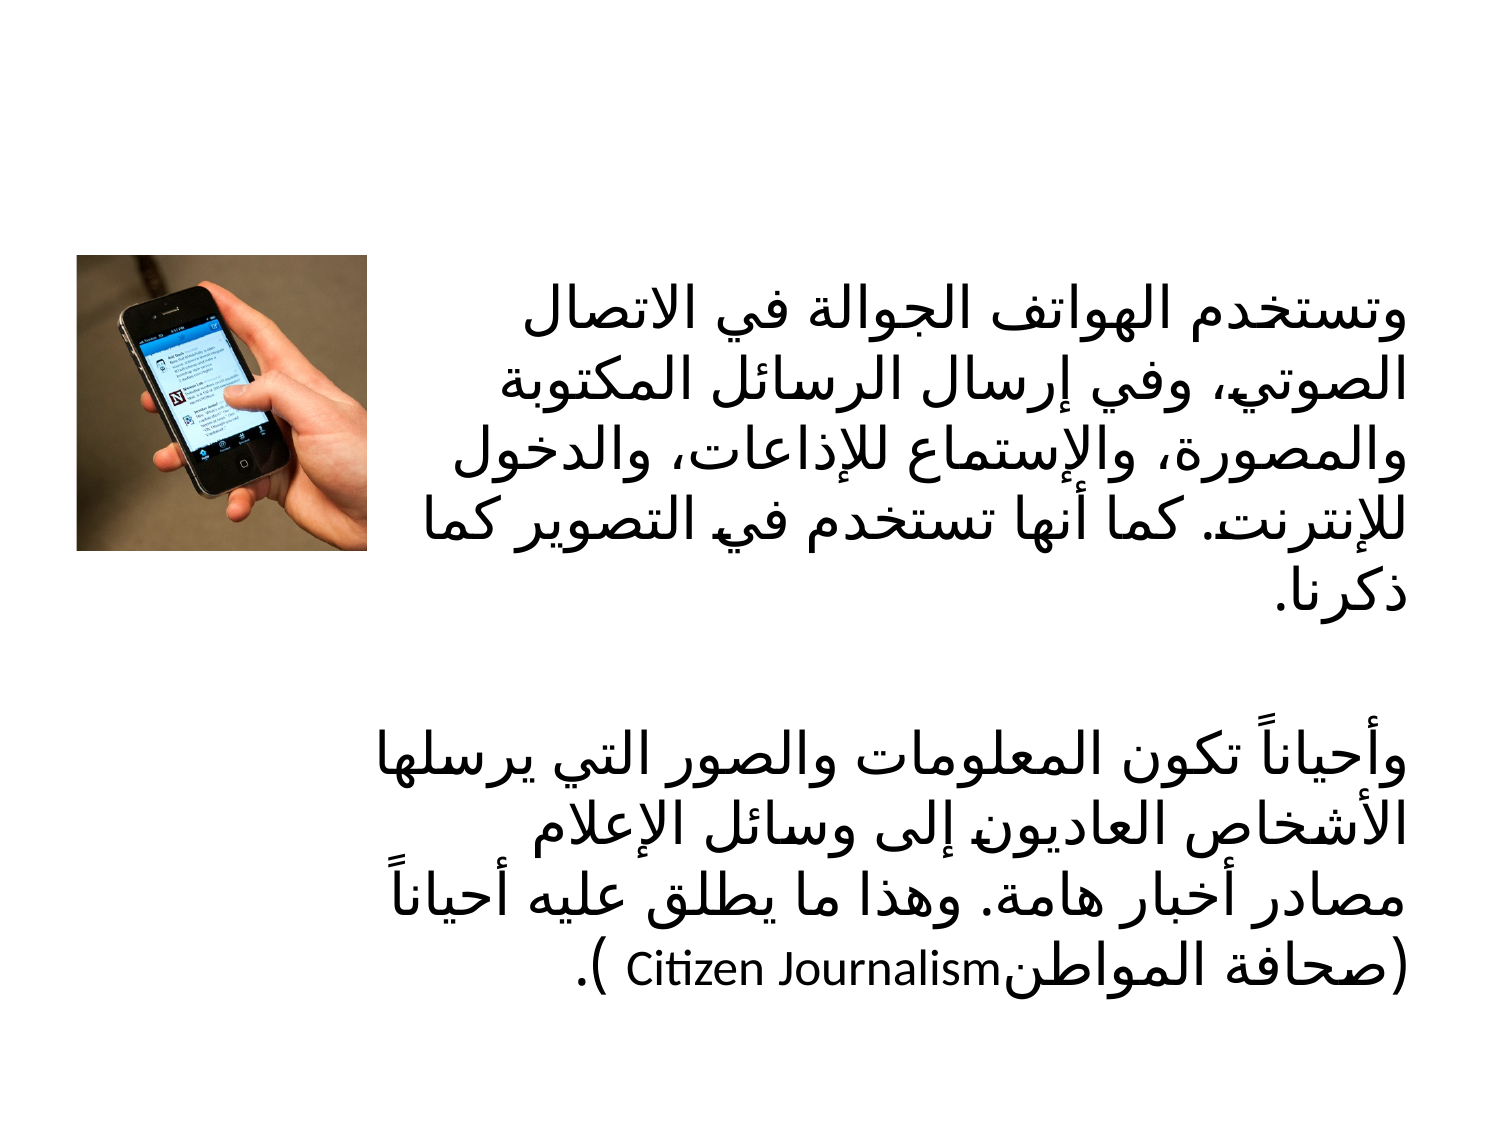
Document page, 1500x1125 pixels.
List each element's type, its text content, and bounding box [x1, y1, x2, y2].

list وتستخدم الهواتف الجوالة في الاتصال الصوتي، وفي إرسال الرسائل المكتوبة والمصورة، والإستماع للإذاعات، والدخول للإنترنت. كما أنها تستخدم في التصوير كما ذكرنا. وأحياناً تكون المعلومات والصور التي يرسلها الأشخاص العاديون إلى وسائل الإعلام مصادر أخبار هامة. وهذا ما يطلق عليه أحياناً (صحافة المواطنCitizen Journalism ). [348, 262, 1425, 1005]
picture [76, 255, 368, 551]
